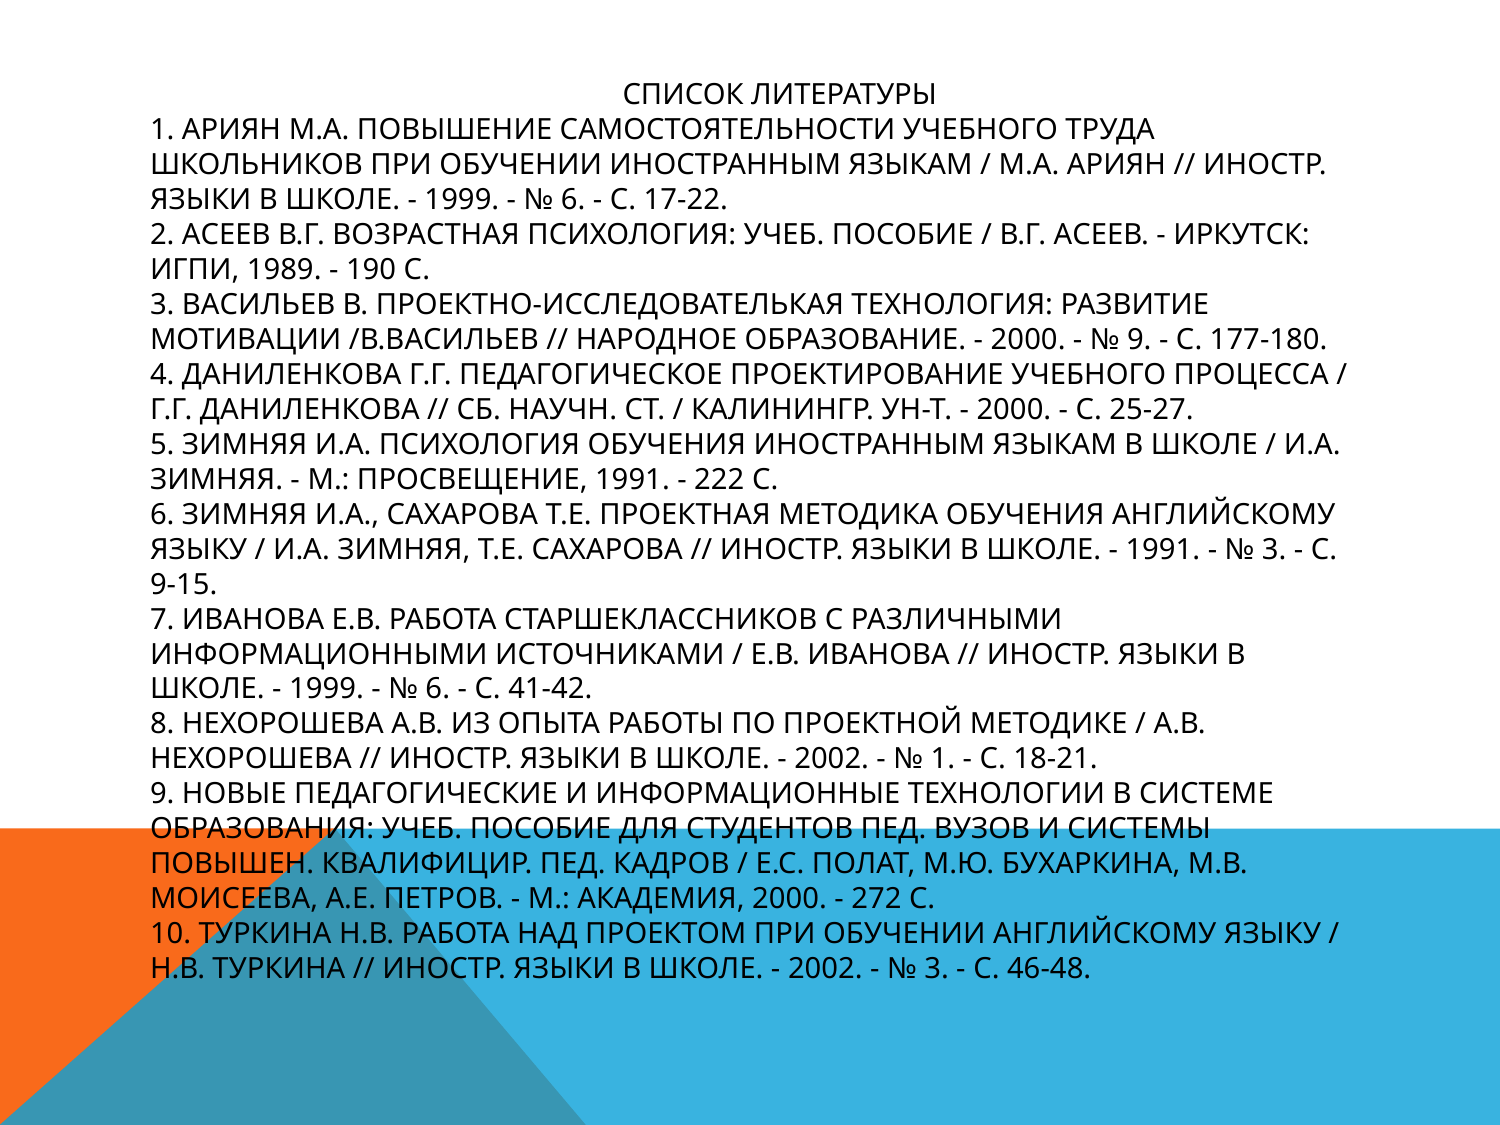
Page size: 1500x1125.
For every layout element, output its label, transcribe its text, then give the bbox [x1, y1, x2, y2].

title Список литературы 1. Ариян М.А. Повышение самостоятельности учебного труда школьников при обучении иностранным языкам / М.А. Ариян // Иностр. языки в школе. - 1999. - № 6. - С. 17-22. 2. Асеев В.Г. Возрастная психология: Учеб. пособие / В.Г. Асеев. - Иркутск: ИГПИ, 1989. - 190 с. 3. Васильев В. Проектно-исследователькая технология: развитие мотивации /В.Васильев // Народное образование. - 2000. - № 9. - С. 177-180. 4. Даниленкова Г.Г. Педагогическое проектирование учебного процесса / Г.Г. Даниленкова // Сб. научн. ст. / Калинингр. ун-т. - 2000. - С. 25-27. 5. Зимняя И.А. Психология обучения иностранным языкам в школе / И.А. Зимняя. - М.: Просвещение, 1991. - 222 с. 6. Зимняя И.А., Сахарова Т.Е. Проектная методика обучения английскому языку / И.А. Зимняя, Т.Е. Сахарова // Иностр. языки в школе. - 1991. - № 3. - С. 9-15. 7. Иванова Е.В. Работа старшеклассников с различными информационными источниками / Е.В. Иванова // Иностр. языки в школе. - 1999. - № 6. - С. 41-42. 8. Нехорошева А.В. Из опыта работы по проектной методике / А.В. Нехорошева // Иностр. языки в школе. - 2002. - № 1. - С. 18-21. 9. Новые педагогические и информационные технологии в системе образования: Учеб. пособие для студентов пед. вузов и системы повышен. квалифицир. пед. кадров / Е.С. Полат, М.Ю. Бухаркина, М.В. Моисеева, А.Е. Петров. - М.: Академия, 2000. - 272 с. 10. Туркина Н.В. Работа над проектом при обучении английскому языку / Н.В. Туркина // Иностр. языки в школе. - 2002. - № 3. - С. 46-48. [135, 60, 1369, 1035]
